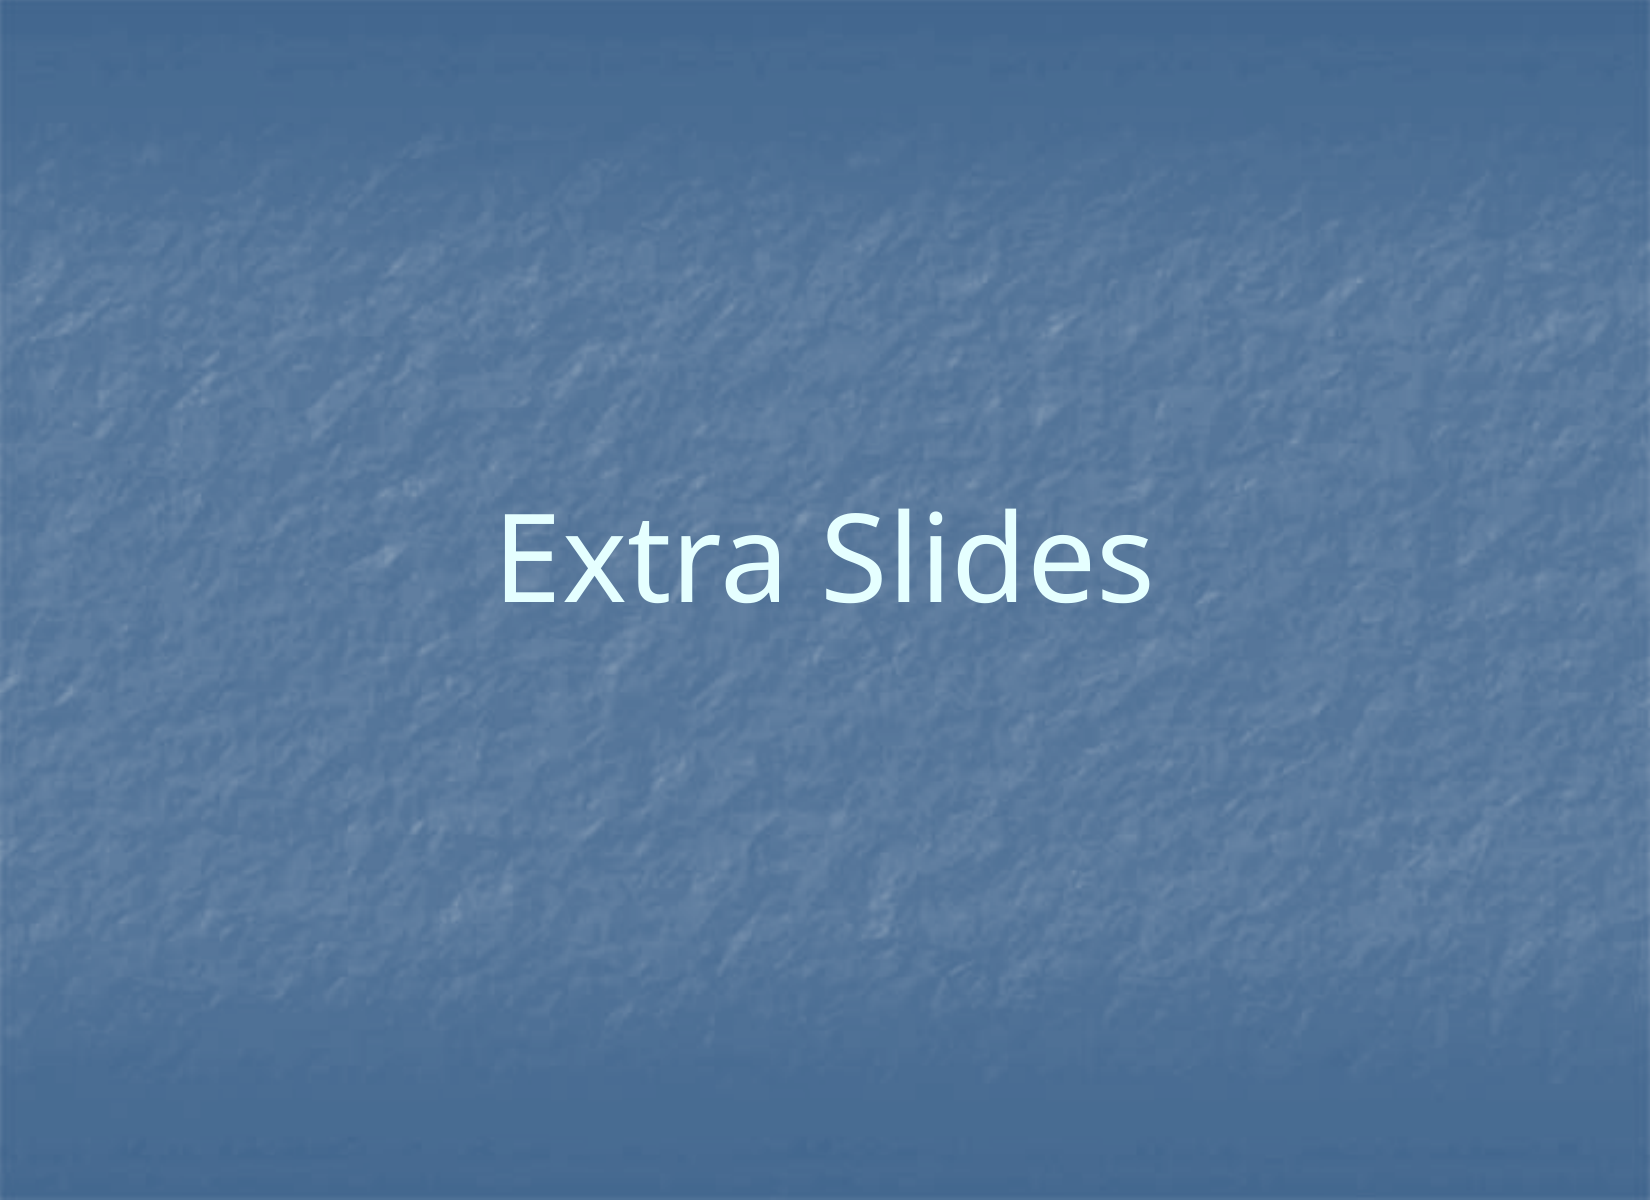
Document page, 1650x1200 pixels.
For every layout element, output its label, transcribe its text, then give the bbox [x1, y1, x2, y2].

title Extra Slides [123, 133, 1527, 974]
